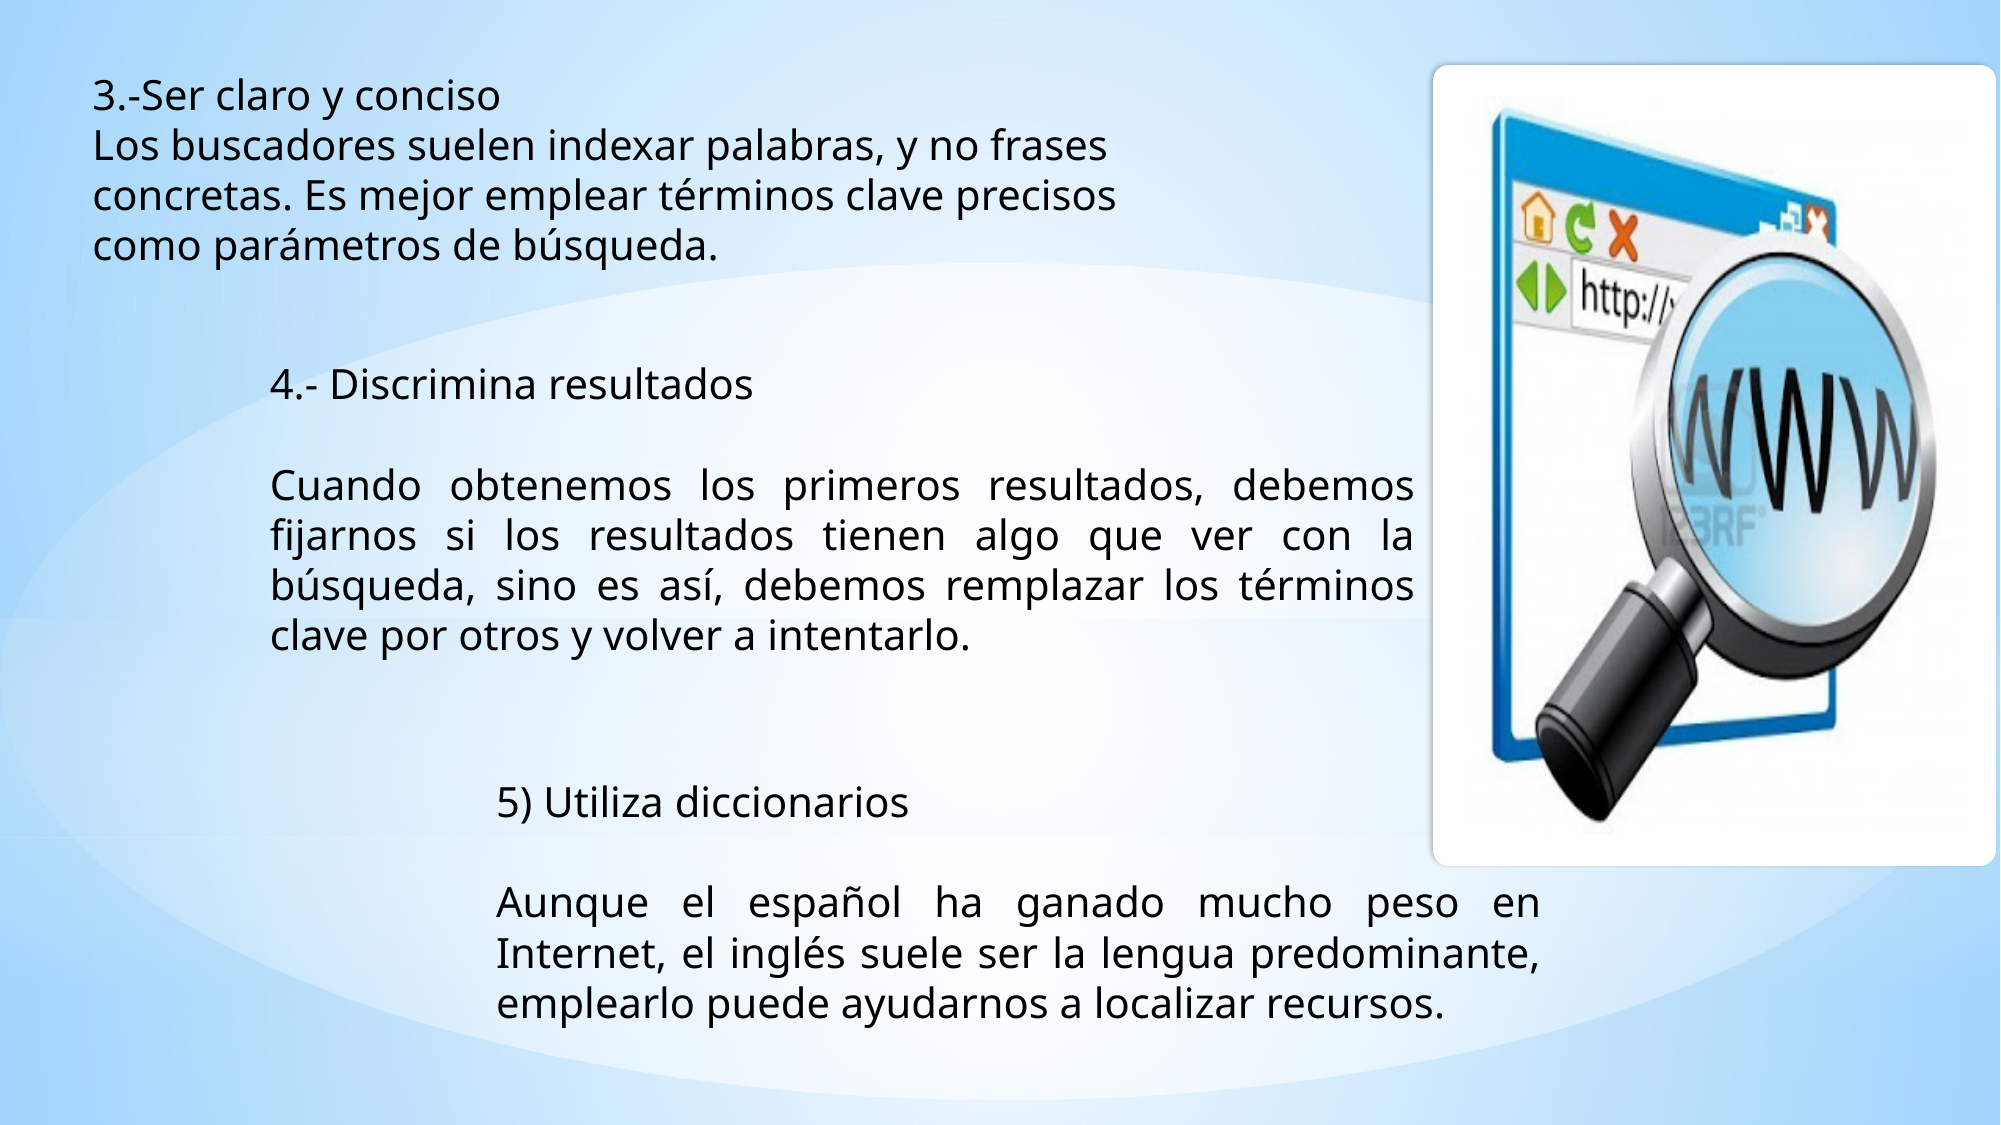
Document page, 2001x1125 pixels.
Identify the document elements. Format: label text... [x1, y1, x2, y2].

picture [1464, 95, 1965, 835]
text_box 5) Utiliza diccionarios Aunque el español ha ganado mucho peso en Internet, el inglés suele ser la lengua predominante, emplearlo puede ayudarnos a localizar recursos. [481, 768, 1557, 1034]
text_box 3.-Ser claro y conciso Los buscadores suelen indexar palabras, y no frases concretas. Es mejor emplear términos clave precisos como parámetros de búsqueda. [77, 61, 1153, 276]
text_box 4.- Discrimina resultados Cuando obtenemos los primeros resultados, debemos fijarnos si los resultados tienen algo que ver con la búsqueda, sino es así, debemos remplazar los términos clave por otros y volver a intentarlo. [255, 301, 1428, 666]
